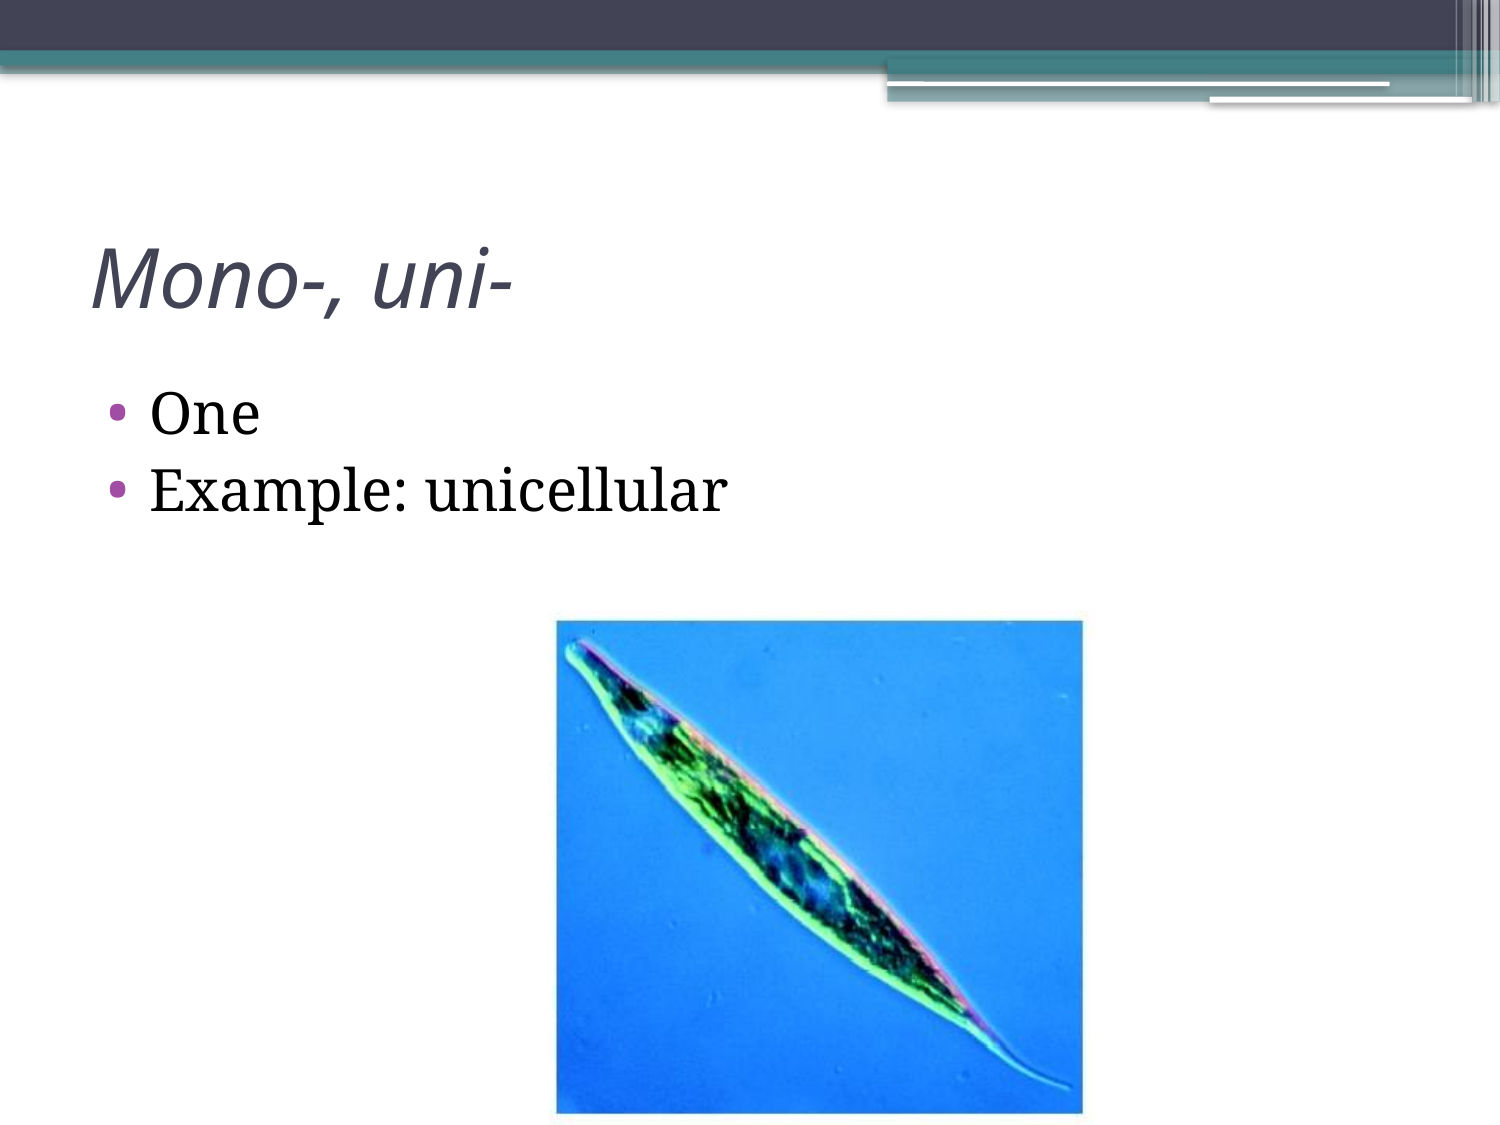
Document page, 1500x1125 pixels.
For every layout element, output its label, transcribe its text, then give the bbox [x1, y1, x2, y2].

list One Example: unicellular [75, 368, 1425, 1079]
title Mono-, uni- [75, 187, 1425, 363]
picture [549, 610, 1094, 1125]
